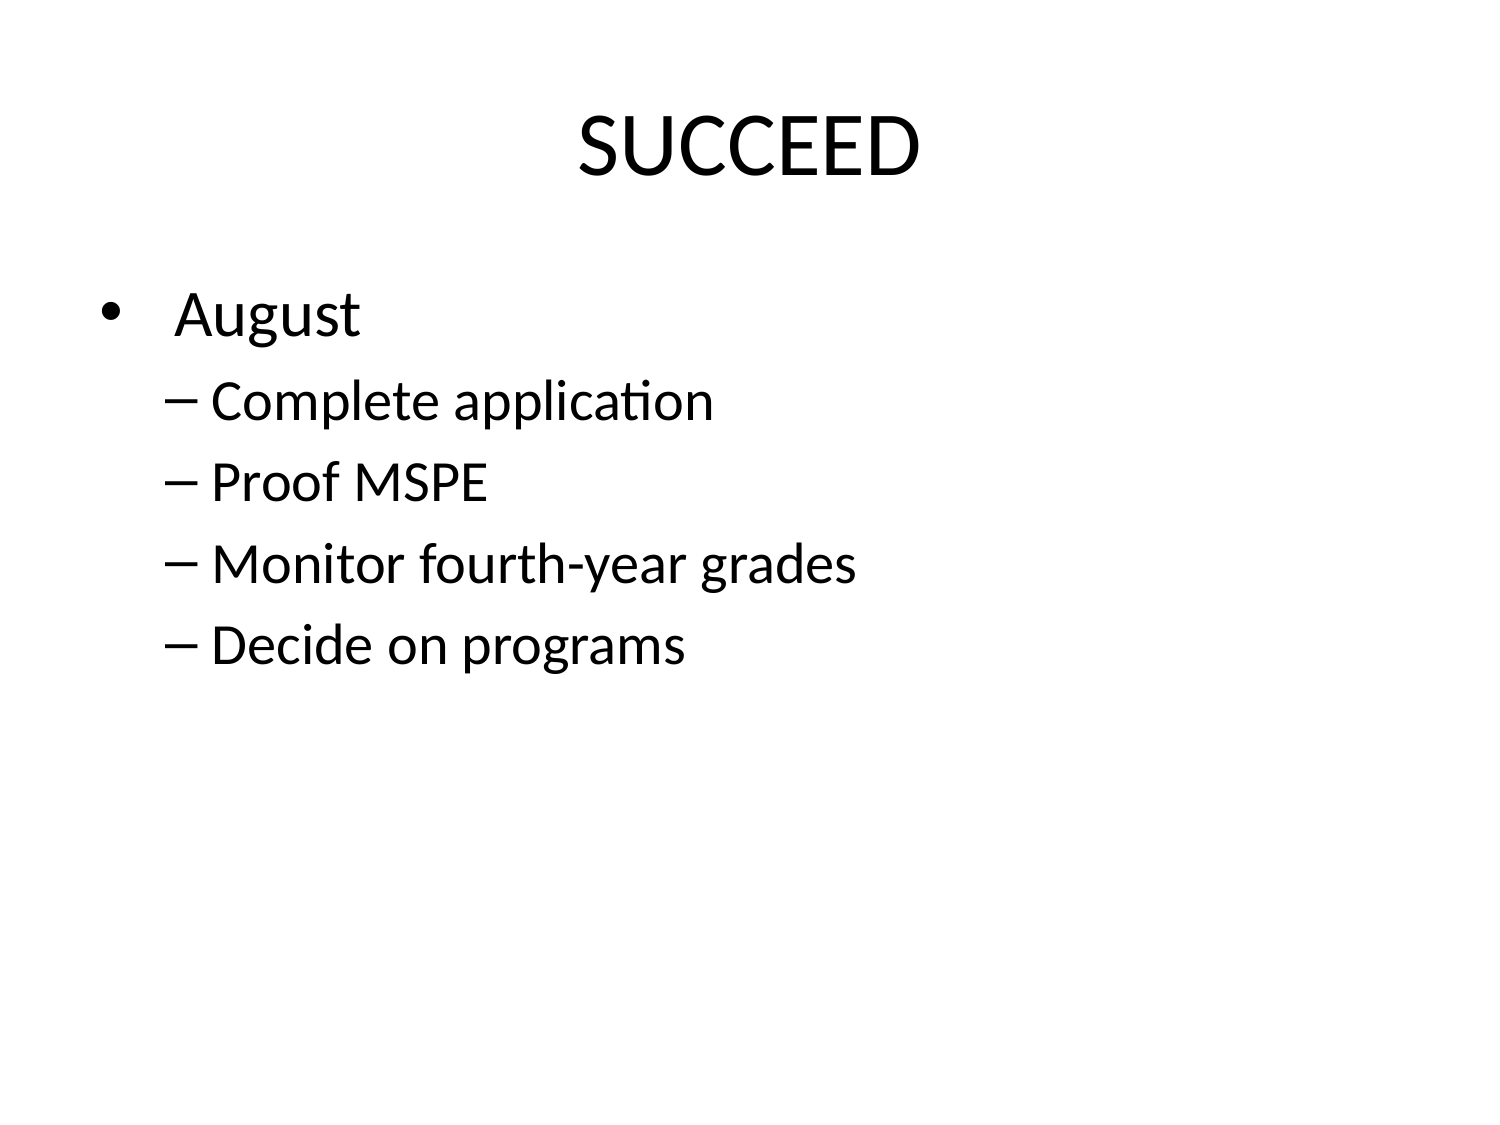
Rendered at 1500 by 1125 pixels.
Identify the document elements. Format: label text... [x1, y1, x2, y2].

title SUCCEED [75, 45, 1425, 233]
list August Complete application Proof MSPE Monitor fourth-year grades Decide on programs [75, 262, 1425, 1005]
